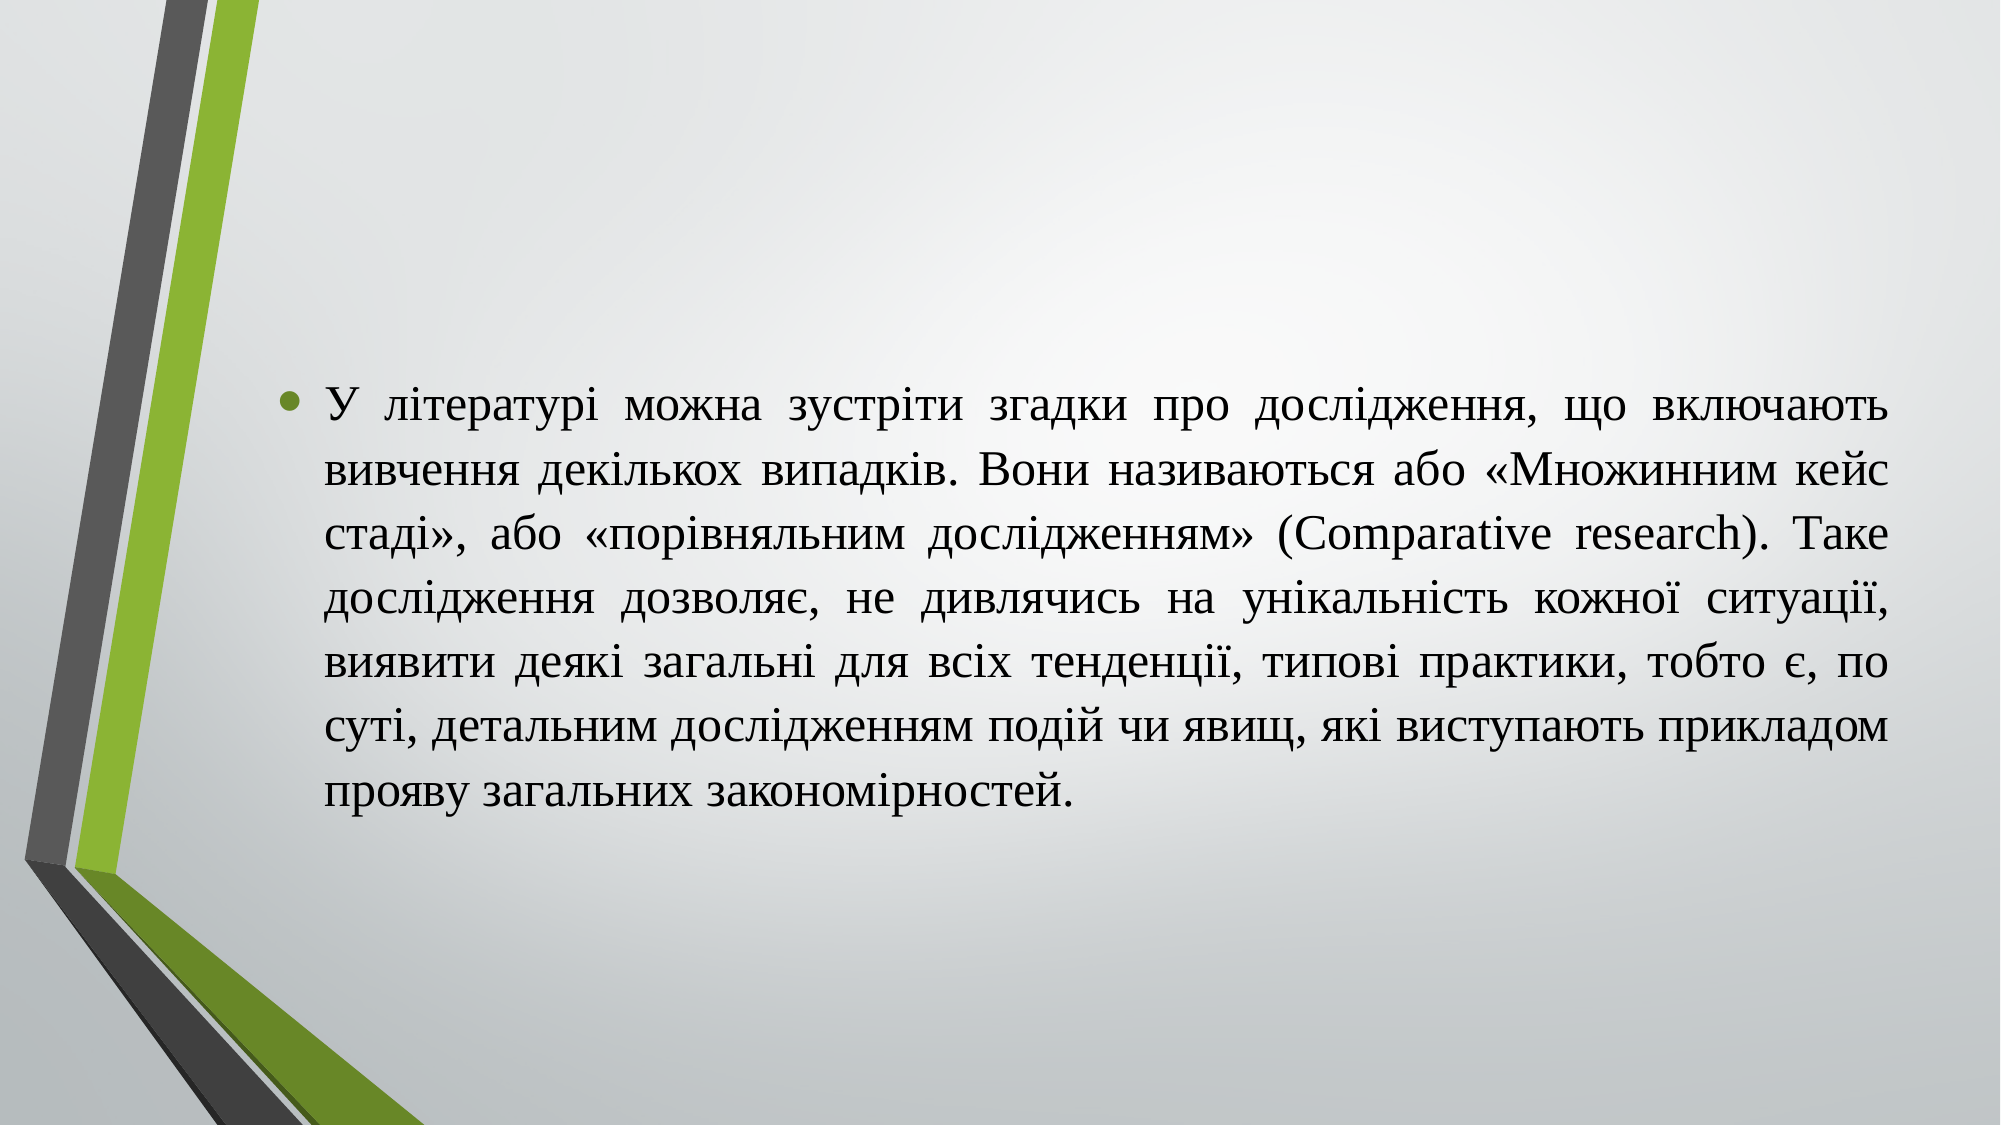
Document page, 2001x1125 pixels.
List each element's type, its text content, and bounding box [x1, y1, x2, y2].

list У літературі можна зустріти згадки про дослідження, що включають вивчення декількох випадків. Вони називаються або «Множинним кейс стаді», або «порівняльним дослідженням» (Comparative research). Таке дослідження дозволяє, не дивлячись на унікальність кожної ситуації, виявити деякі загальні для всіх тенденції, типові практики, тобто є, по суті, детальним дослідженням подій чи явищ, які виступають прикладом прояву загальних закономірностей. [262, 108, 1906, 1074]
